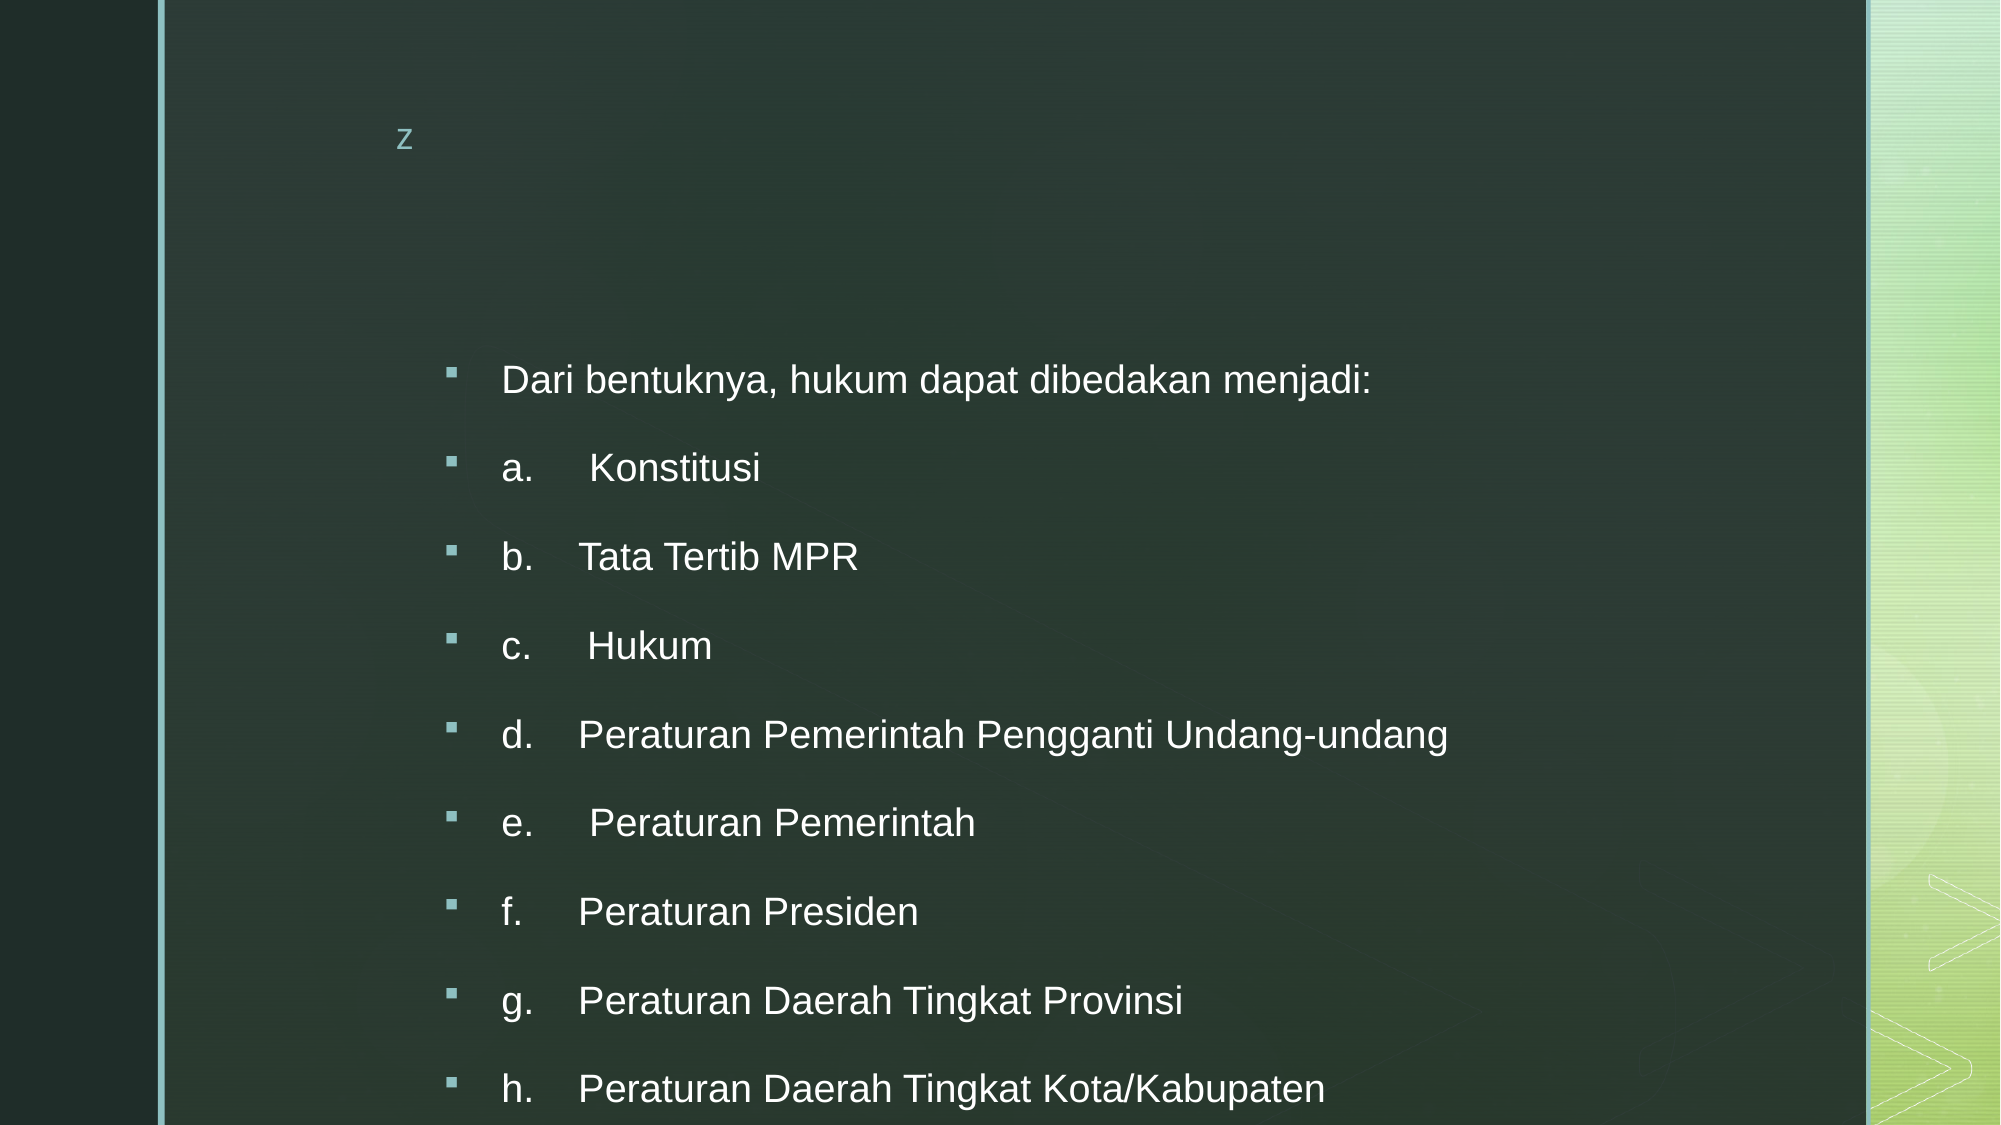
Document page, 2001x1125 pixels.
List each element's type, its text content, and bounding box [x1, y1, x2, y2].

list Dari bentuknya, hukum dapat dibedakan menjadi: a. Konstitusi b. Tata Tertib MPR c. Hukum d. Peraturan Pemerintah Pengganti Undang-undang e. Peraturan Pemerintah f. Peraturan Presiden g. Peraturan Daerah Tingkat Provinsi h. Peraturan Daerah Tingkat Kota/Kabupaten [428, 336, 1734, 1125]
picture [1871, 0, 2001, 1125]
